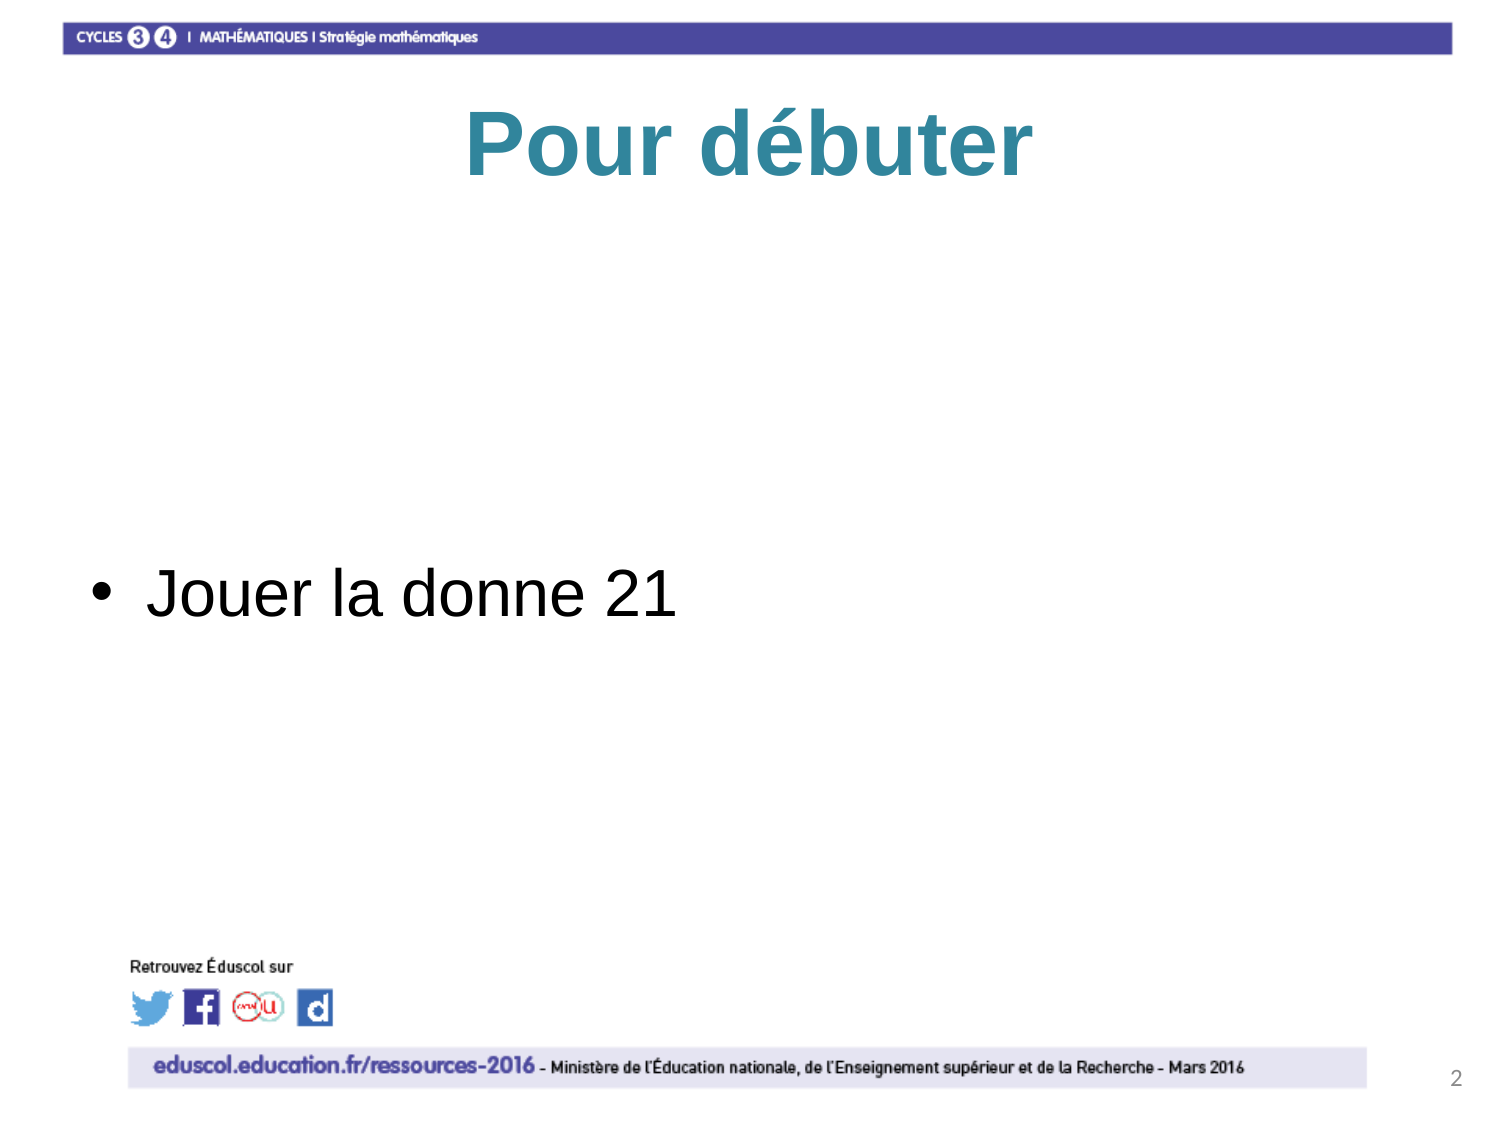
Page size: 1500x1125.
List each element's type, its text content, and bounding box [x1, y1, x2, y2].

title Pour débuter [75, 83, 1425, 233]
picture [29, 0, 1489, 76]
list Jouer la donne 21 [75, 262, 1425, 938]
picture [64, 940, 1436, 1105]
slide_number 2 [1440, 1046, 1478, 1107]
